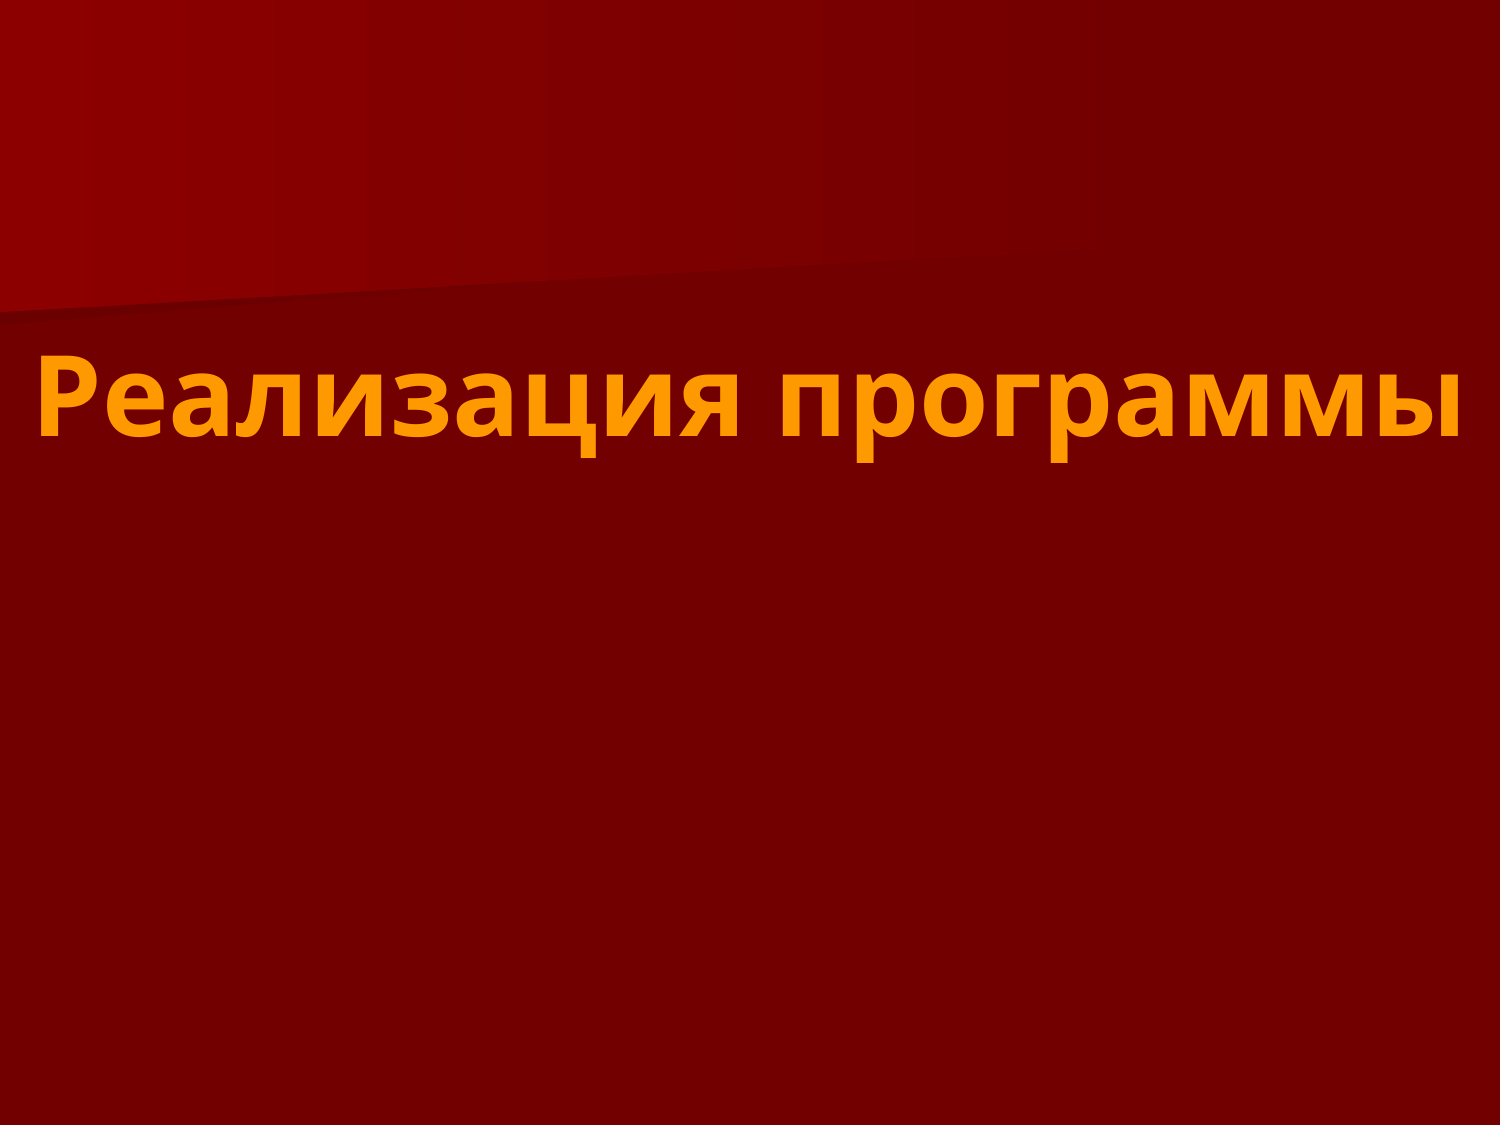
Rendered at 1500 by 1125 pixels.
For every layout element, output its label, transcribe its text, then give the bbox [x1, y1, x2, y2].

title Реализация программы [0, 257, 1500, 646]
